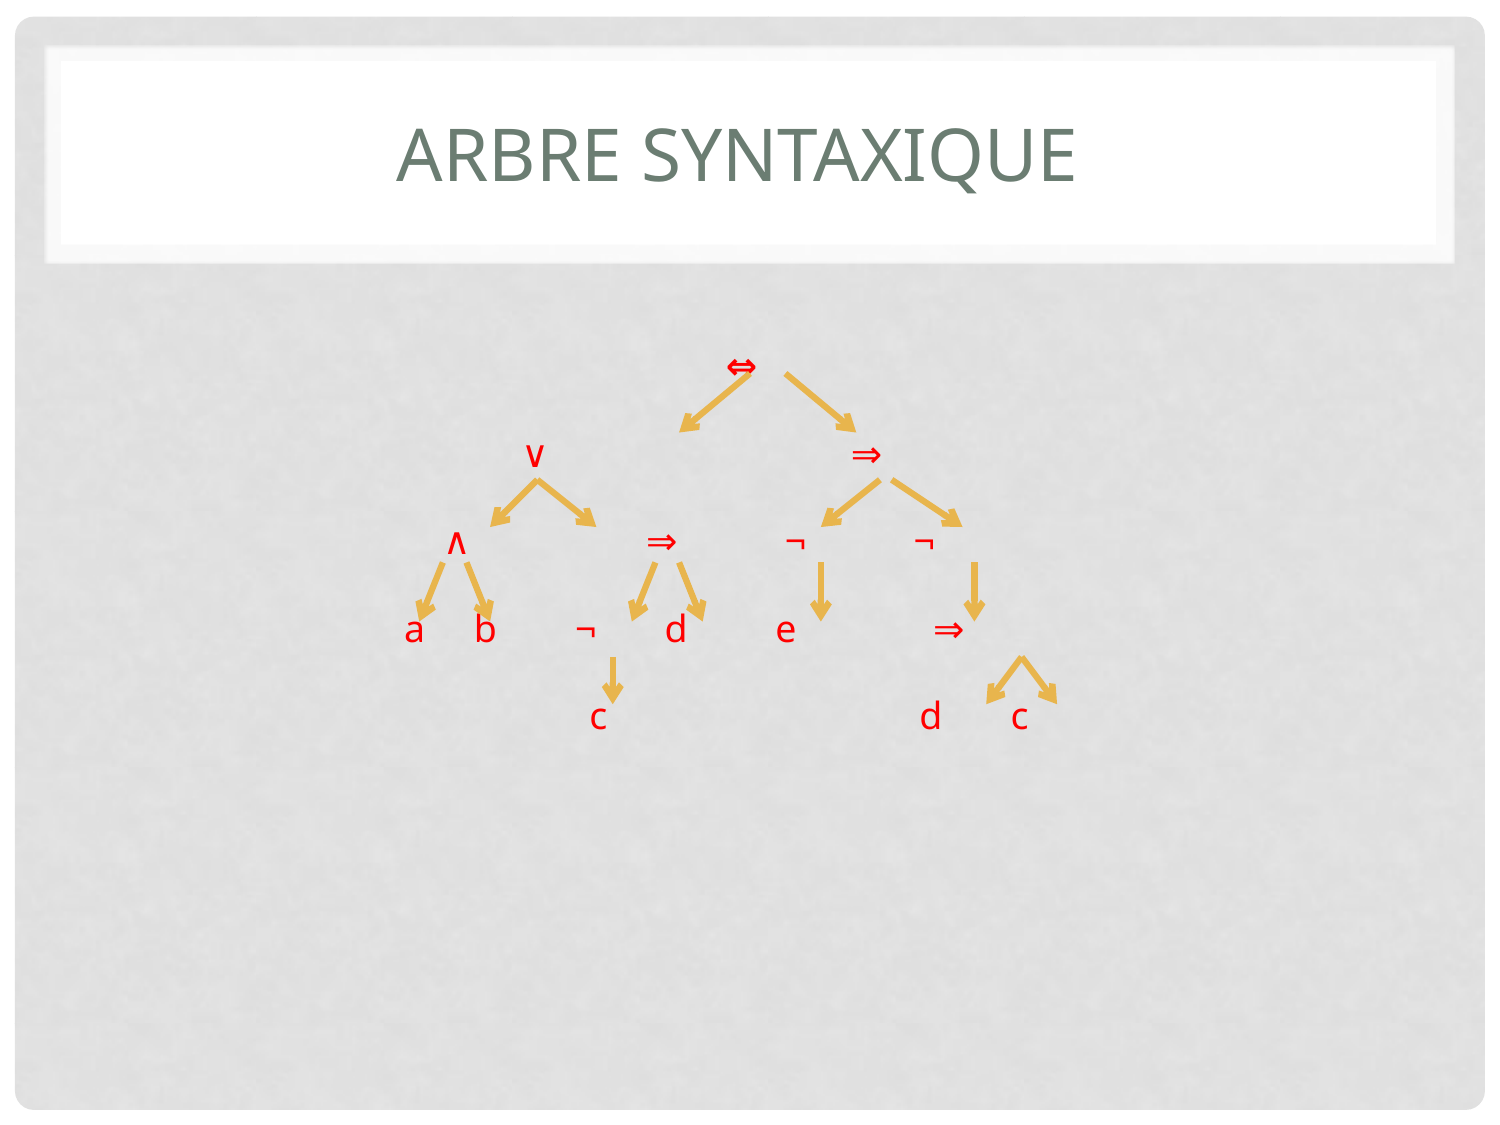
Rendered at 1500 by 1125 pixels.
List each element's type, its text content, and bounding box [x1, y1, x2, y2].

title Arbre syntaxique [69, 66, 1425, 238]
list ⇔ ∨ ⇒ ∧ ⇒ ¬ ¬ a b ¬ d e ⇒ c d c [370, 334, 1235, 811]
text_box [418, 373, 1058, 705]
